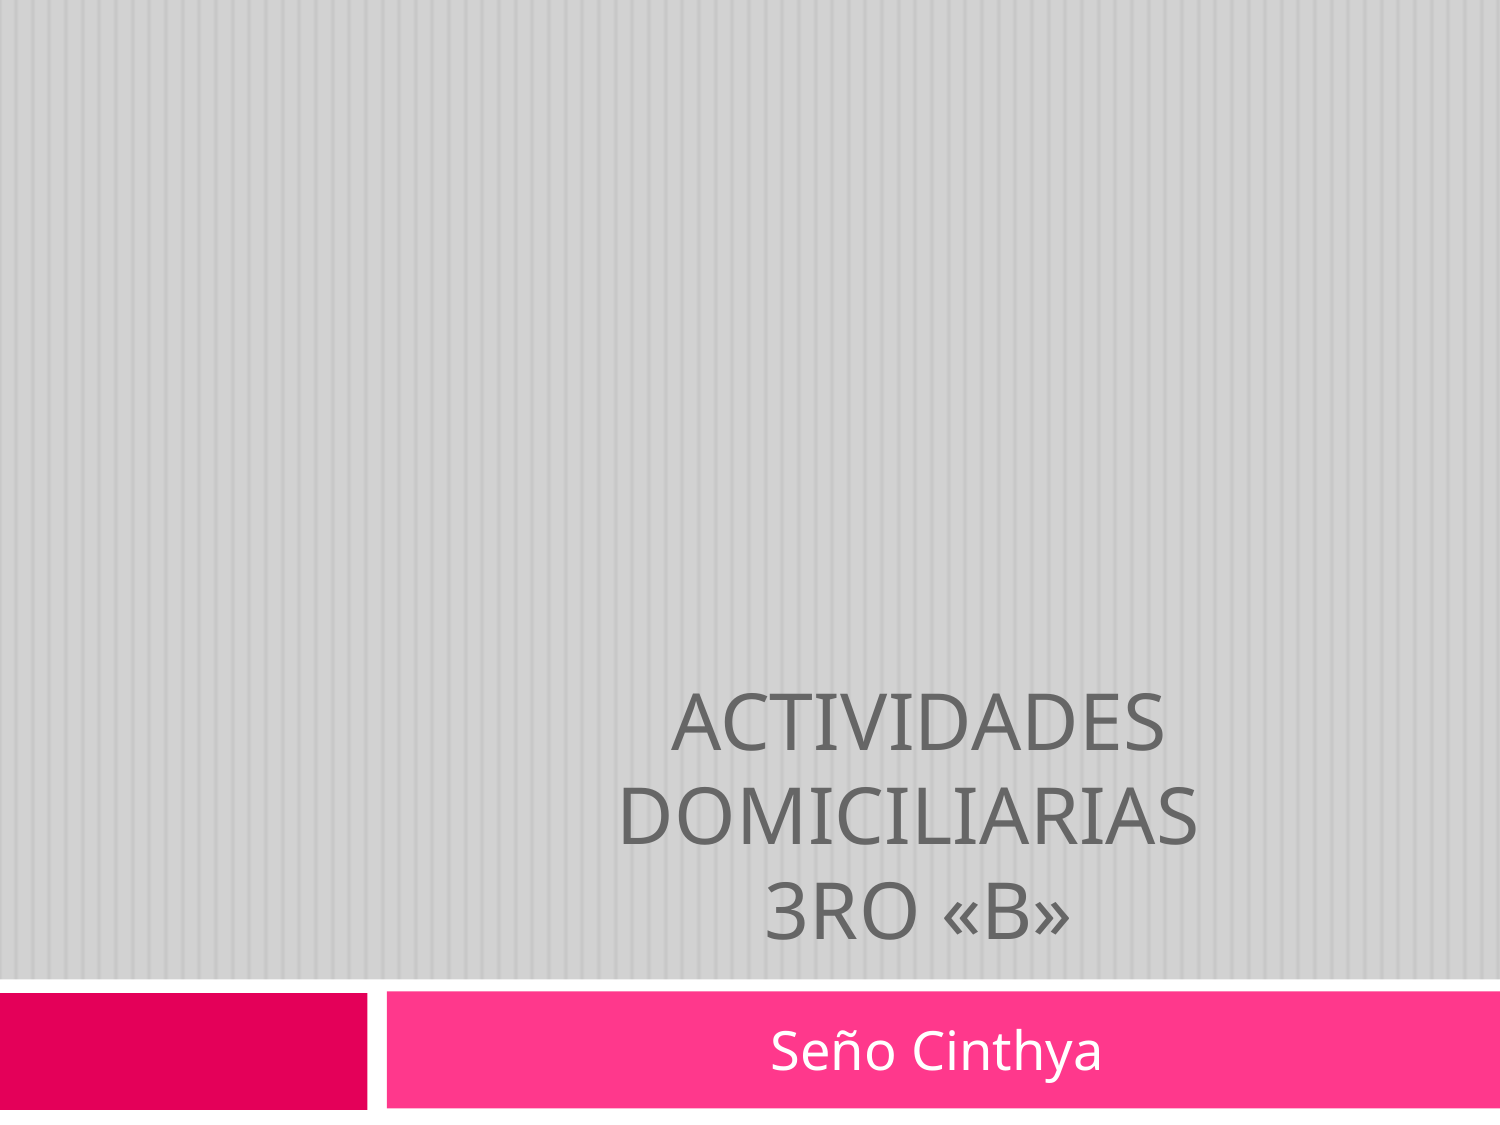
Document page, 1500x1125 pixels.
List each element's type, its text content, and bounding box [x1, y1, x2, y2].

title ACTIVIDADES DOMICILIARIAS 3RO «B» [387, 662, 1450, 963]
subtitle Seño Cinthya [387, 992, 1488, 1105]
